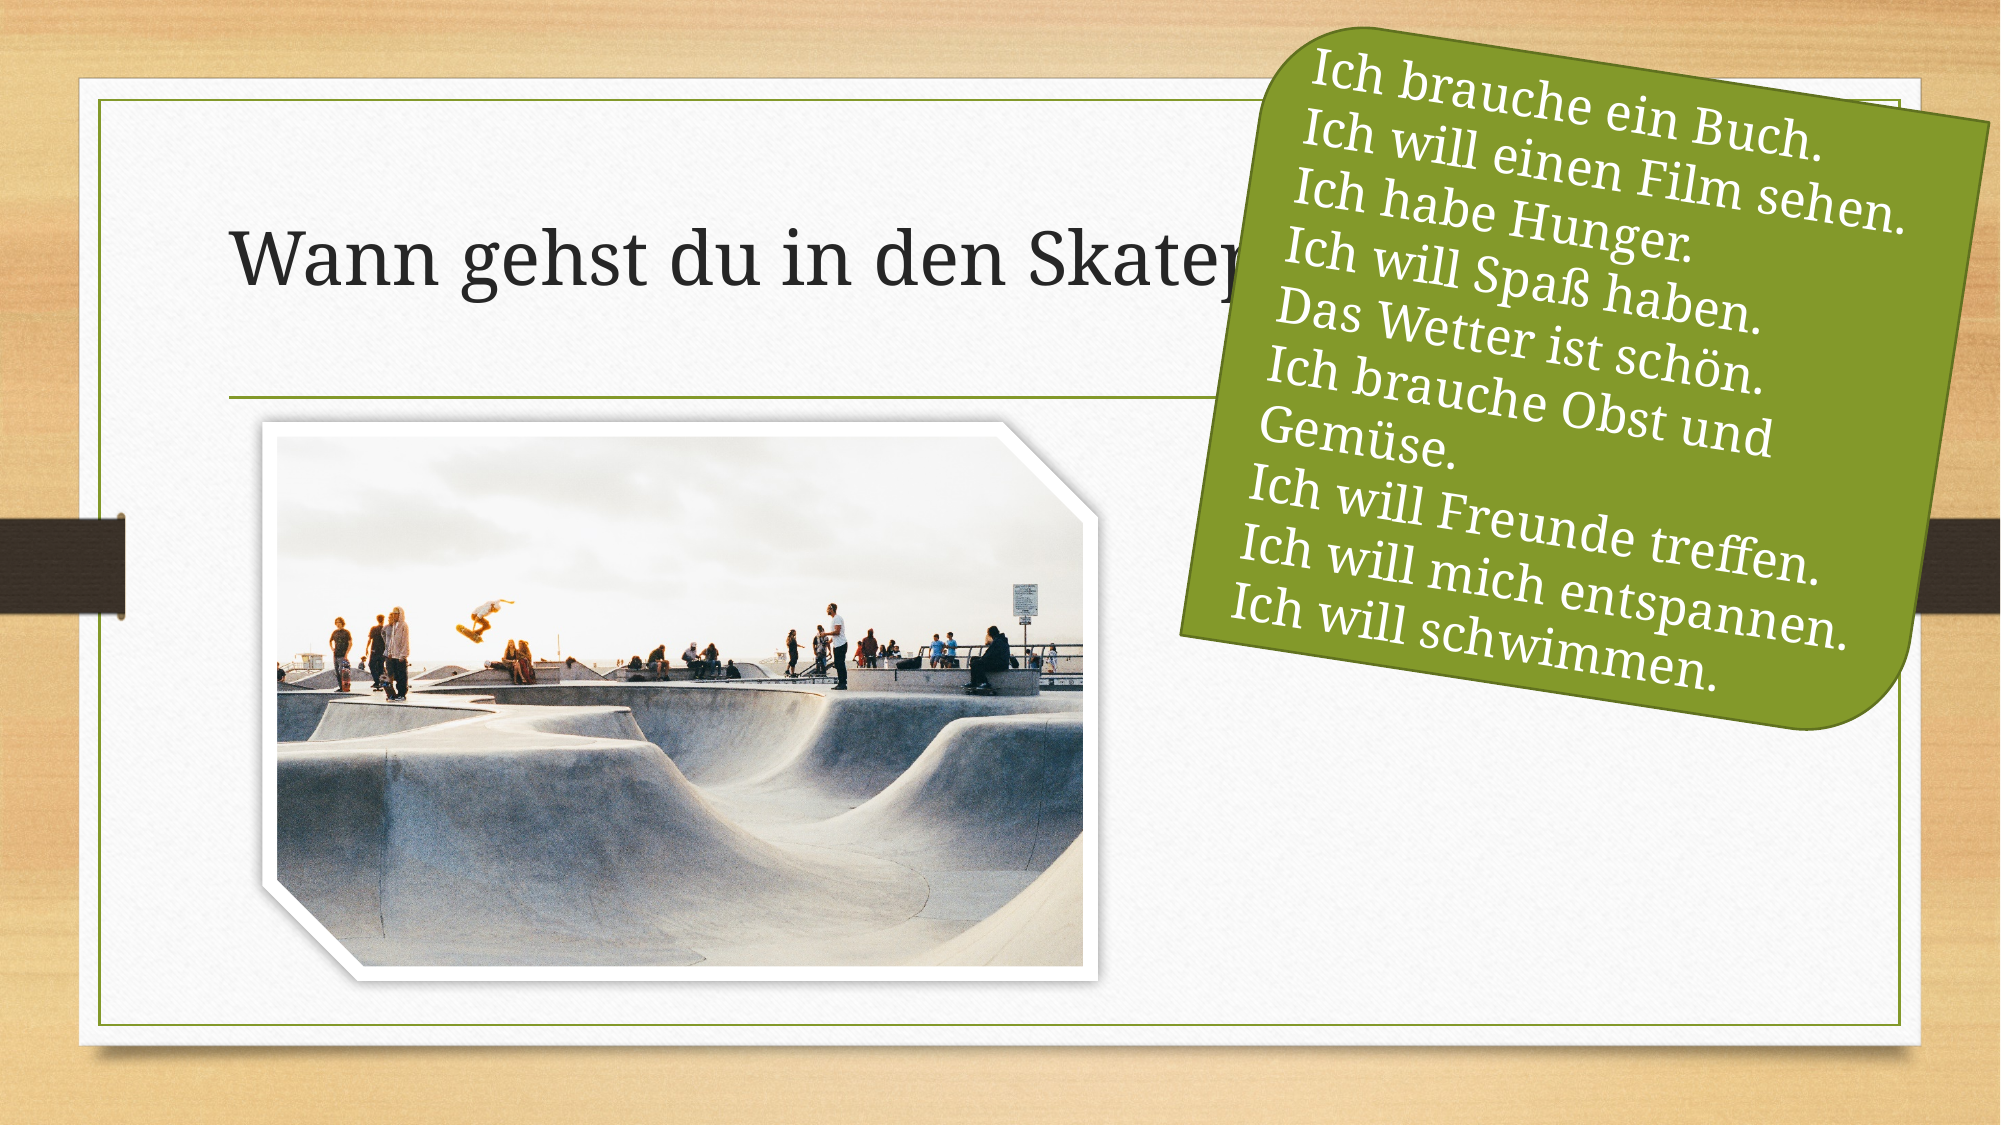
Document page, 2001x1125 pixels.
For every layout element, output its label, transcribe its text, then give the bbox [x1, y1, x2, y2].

picture [0, 0, 2001, 1125]
title Wann gehst du in den Skatepark? [213, 148, 1253, 363]
text_box Ich brauche ein Buch. Ich will einen Film sehen. Ich habe Hunger. Ich will Spaß haben. Das Wetter ist schön. Ich brauche Obst und Gemüse. Ich will Freunde treffen. Ich will mich entspannen. Ich will schwimmen. [1179, 26, 1991, 731]
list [269, 429, 1091, 974]
